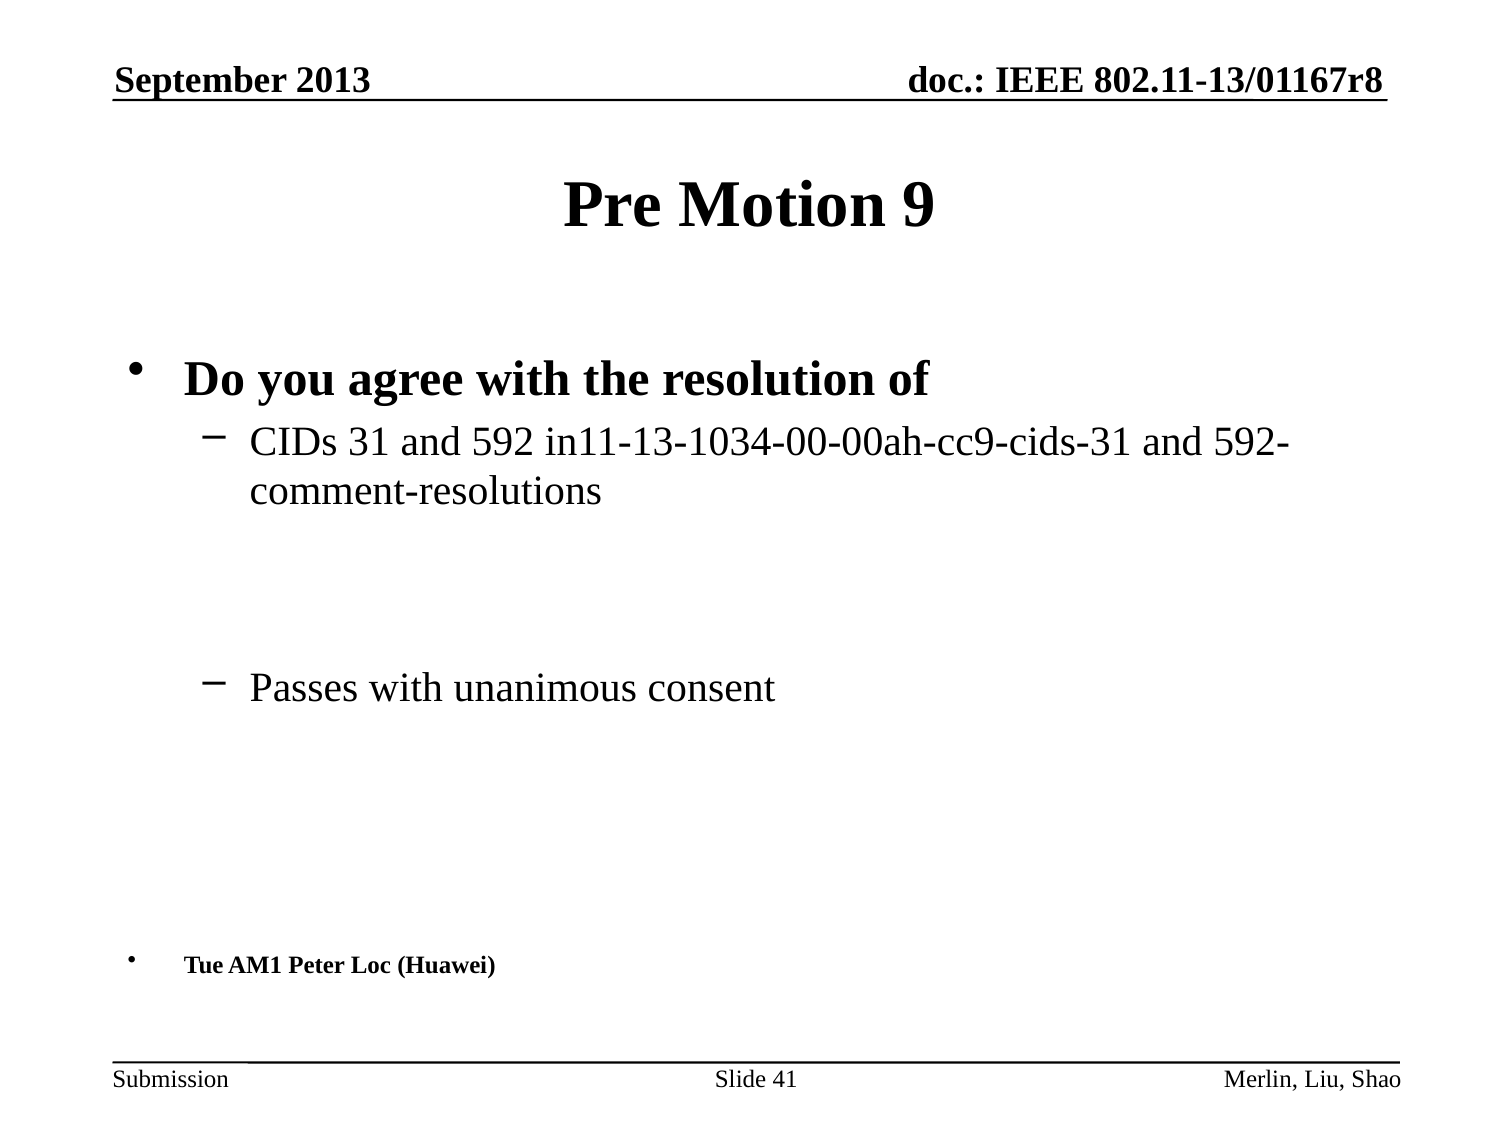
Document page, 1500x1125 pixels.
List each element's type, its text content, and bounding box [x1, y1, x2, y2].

slide_number Slide 41 [712, 1061, 800, 1093]
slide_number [114, 54, 413, 101]
title Pre Motion 9 [112, 112, 1388, 288]
list Do you agree with the resolution of CIDs 31 and 592 in11-13-1034-00-00ah-cc9-cids-31 and 592-comment-resolutions Passes with unanimous consent Tue AM1 Peter Loc (Huawei) [112, 337, 1388, 1013]
footer Merlin, Liu, Shao [1221, 1061, 1402, 1093]
